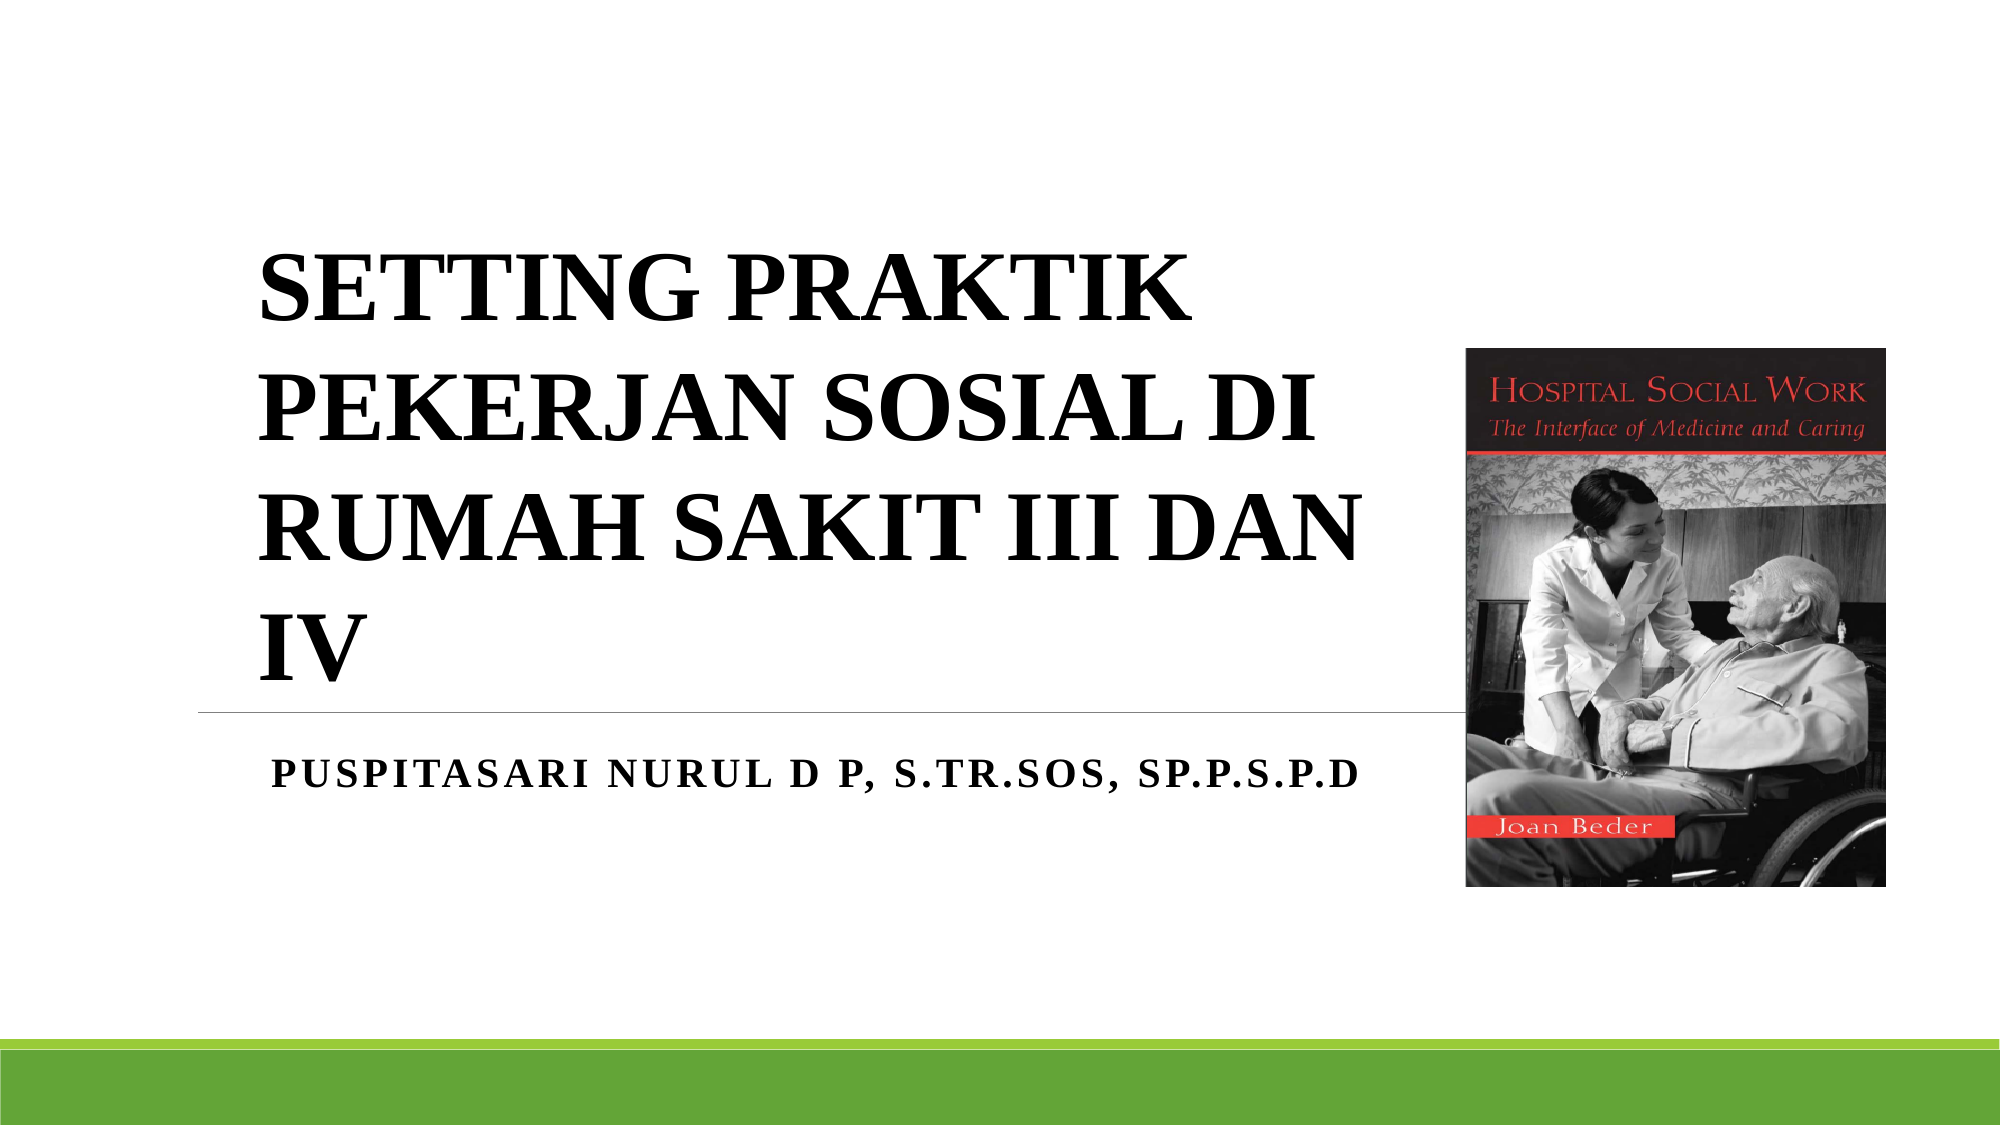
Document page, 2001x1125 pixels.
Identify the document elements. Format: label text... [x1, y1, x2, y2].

text_box SETTING PRAKTIK PEKERJAN SOSIAL DI RUMAH SAKIT III DAN IV [242, 213, 1507, 708]
title [88, 480, 1462, 755]
subtitle Puspitasari Nurul D P, S.Tr.Sos, Sp.P.S.P.D [209, 743, 1422, 894]
picture [1465, 348, 1887, 887]
